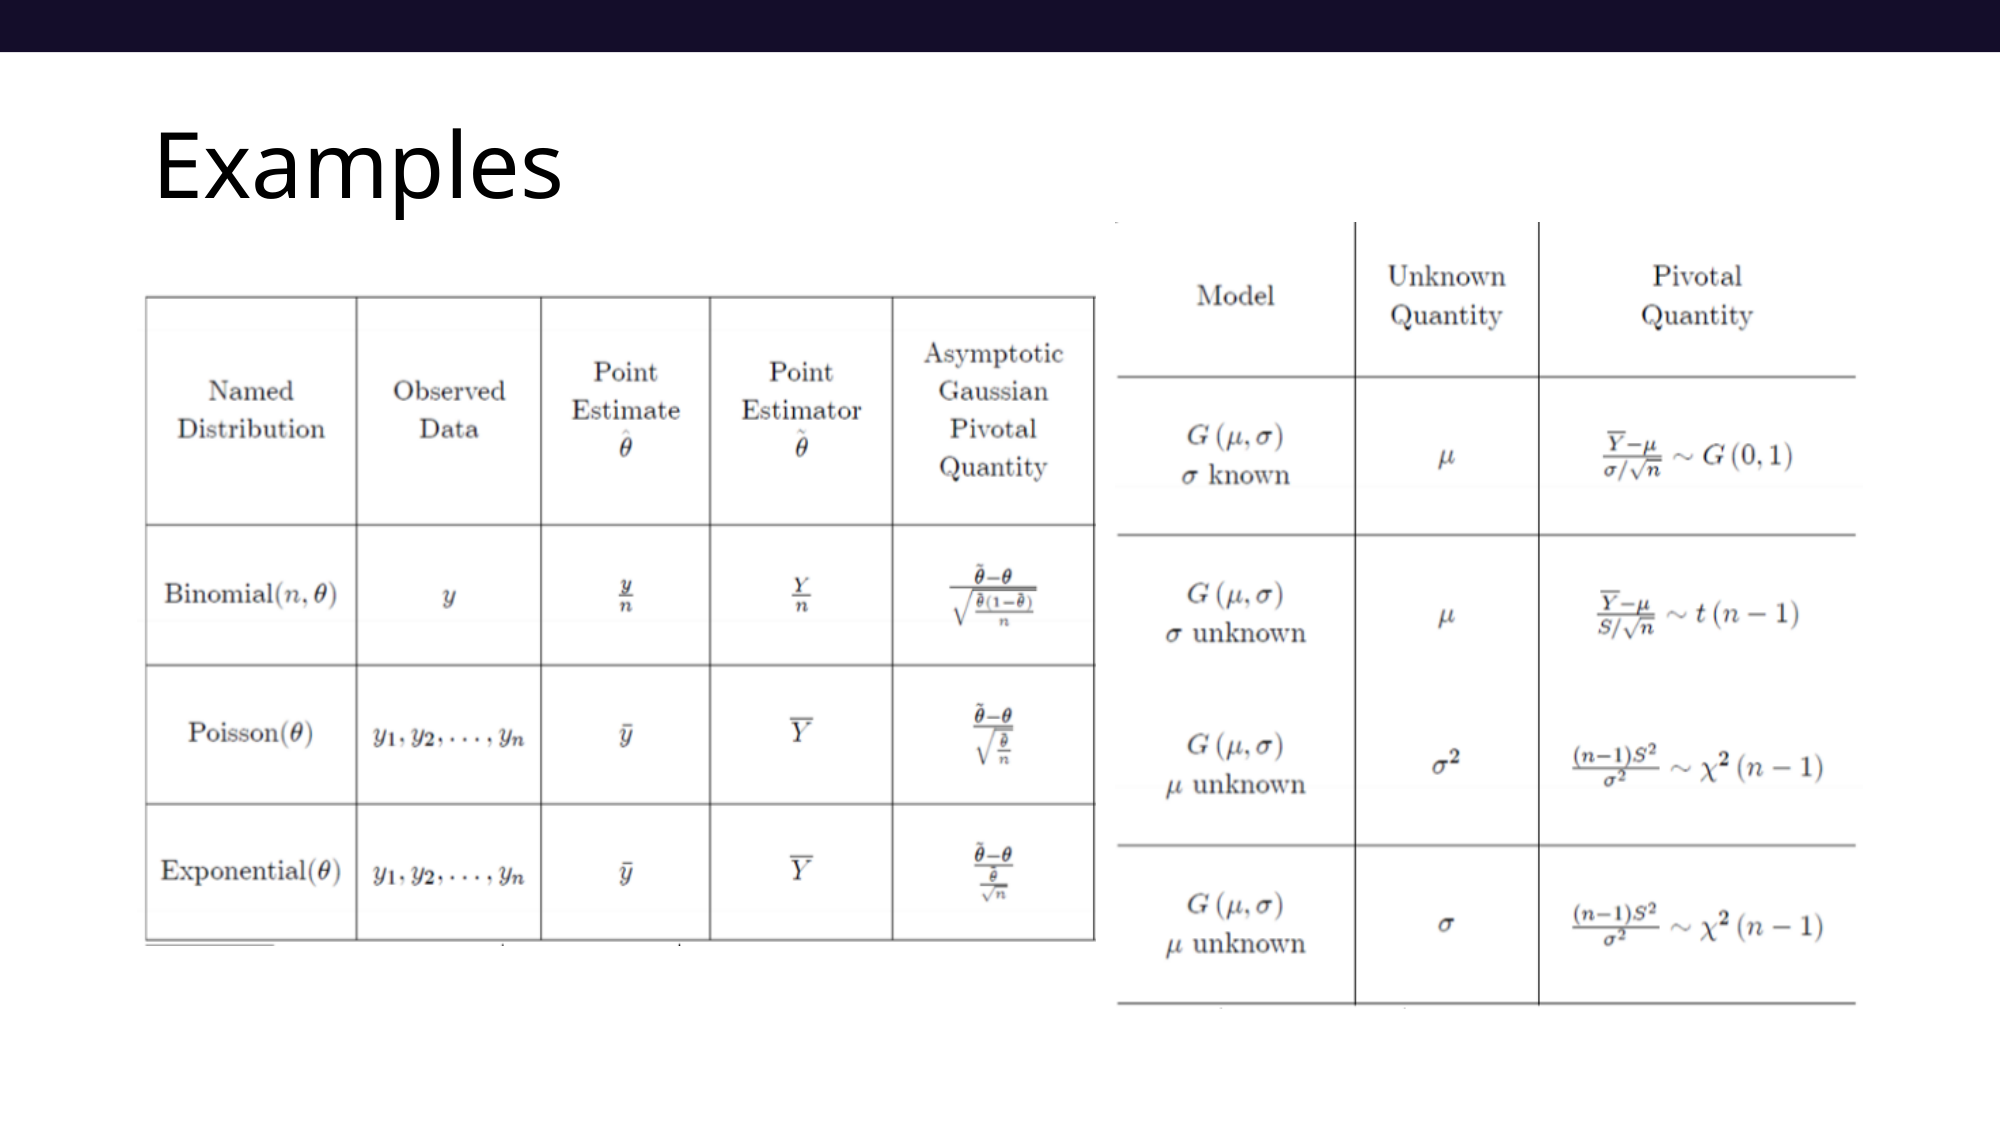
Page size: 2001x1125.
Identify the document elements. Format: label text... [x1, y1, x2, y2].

title Examples [137, 59, 1863, 278]
text_box [0, 0, 2000, 54]
picture [1115, 221, 1863, 1009]
picture [136, 284, 1096, 947]
